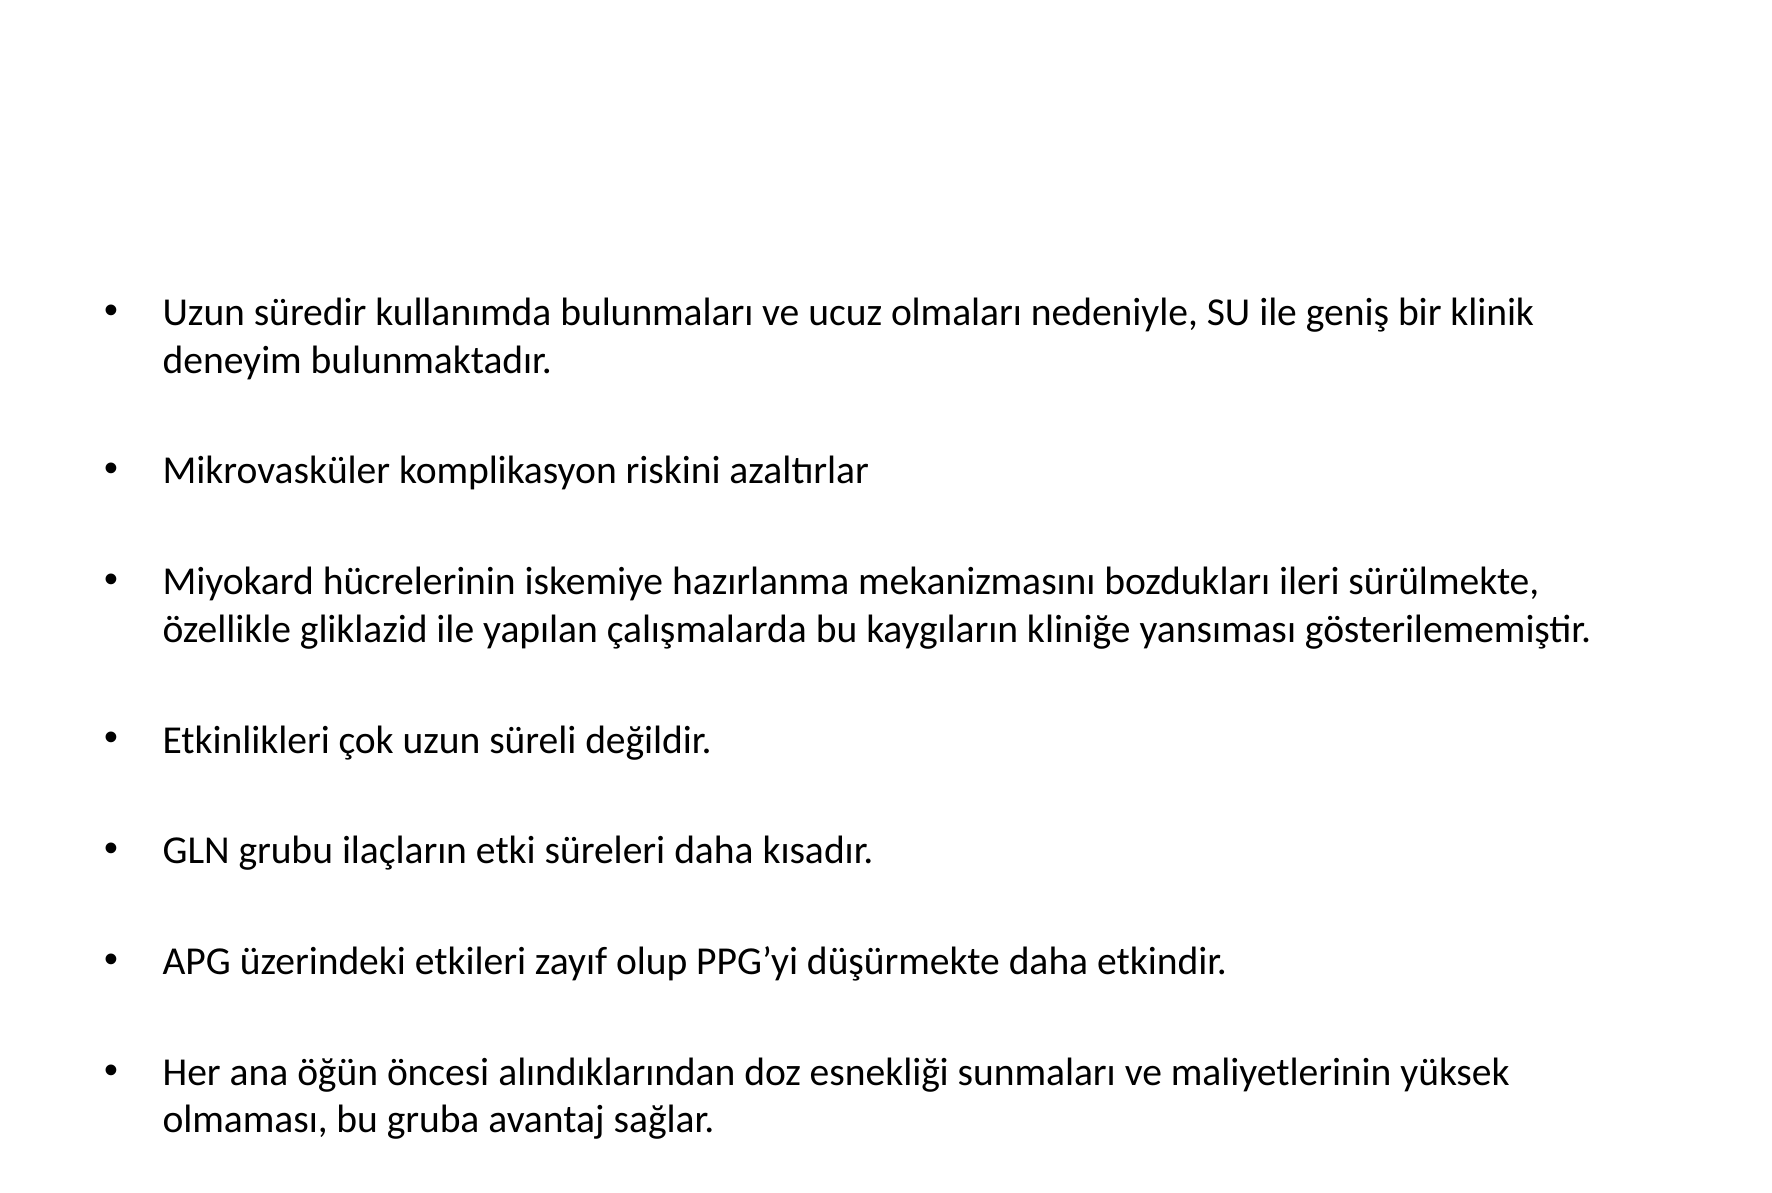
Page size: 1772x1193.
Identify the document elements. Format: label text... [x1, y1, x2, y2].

list Uzun süredir kullanımda bulunmaları ve ucuz olmaları nedeniyle, SU ile geniş bir klinik deneyim bulunmaktadır. Mikrovasküler komplikasyon riskini azaltırlar Miyokard hücrelerinin iskemiye hazırlanma mekanizmasını bozdukları ileri sürülmekte, özellikle gliklazid ile yapılan çalışmalarda bu kaygıların kliniğe yansıması gösterilememiştir. Etkinlikleri çok uzun süreli değildir. GLN grubu ilaçların etki süreleri daha kısadır. APG üzerindeki etkileri zayıf olup PPG’yi düşürmekte daha etkindir. Her ana öğün öncesi alındıklarından doz esnekliği sunmaları ve maliyetlerinin yüksek olmaması, bu gruba avantaj sağlar. [88, 278, 1684, 1066]
